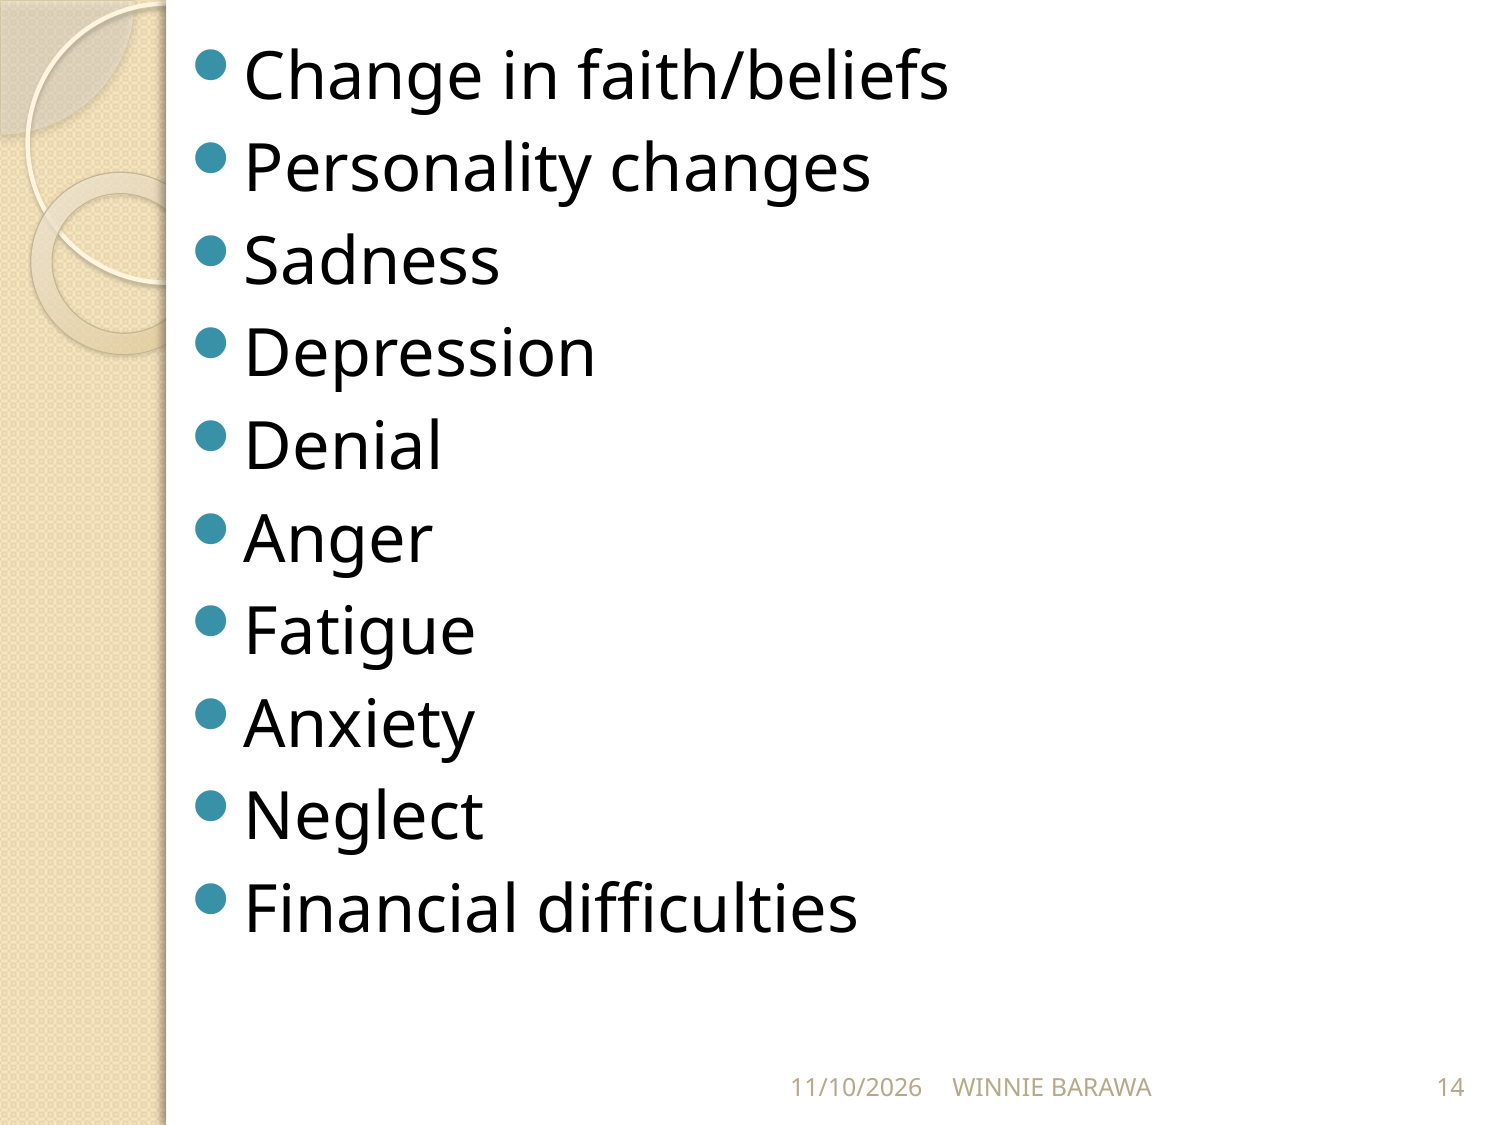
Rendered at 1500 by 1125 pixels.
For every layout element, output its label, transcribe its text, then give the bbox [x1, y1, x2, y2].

list Change in faith/beliefs Personality changes Sadness Depression Denial Anger Fatigue Anxiety Neglect Financial difficulties [162, 24, 1500, 1075]
footer WINNIE BARAWA [937, 1034, 1413, 1113]
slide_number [587, 1034, 937, 1113]
slide_number 14 [1413, 1034, 1488, 1113]
